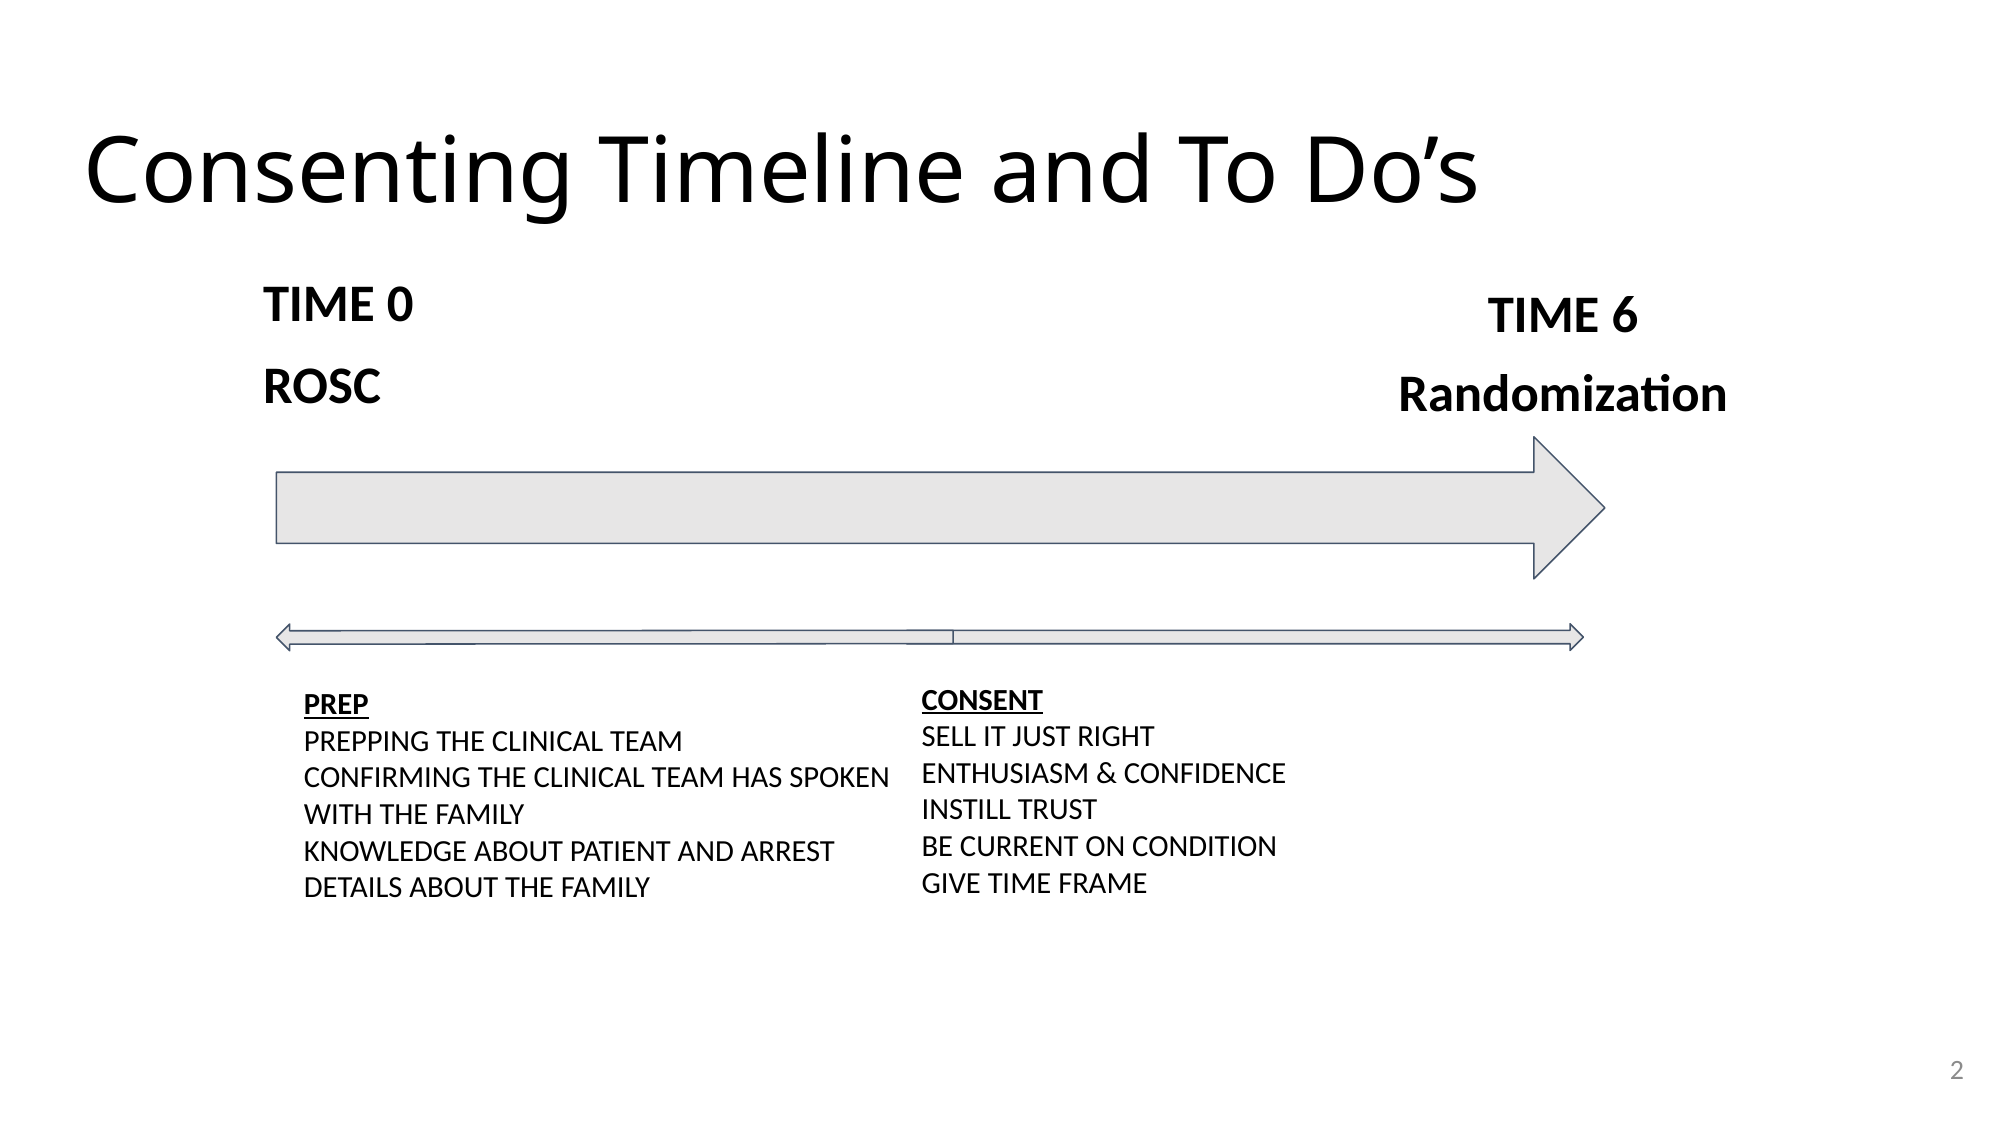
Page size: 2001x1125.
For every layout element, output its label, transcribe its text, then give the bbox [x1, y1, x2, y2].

text_box TIME 0 [248, 253, 438, 347]
title Consenting Timeline and To Do’s [68, 97, 1932, 234]
text_box [954, 623, 1584, 651]
text_box TIME 6 [1472, 265, 1663, 359]
text_box ROSC [248, 347, 438, 429]
slide_number 2 [1858, 1025, 1979, 1112]
text_box PREP PREPPING THE CLINICAL TEAM CONFIRMING THE CLINICAL TEAM HAS SPOKEN WITH THE FAMILY KNOWLEDGE ABOUT PATIENT AND ARREST DETAILS ABOUT THE FAMILY [288, 669, 941, 956]
text_box Randomization [1383, 343, 1752, 437]
text_box [276, 437, 1605, 579]
text_box [276, 624, 954, 651]
text_box CONSENT SELL IT JUST RIGHT ENTHUSIASM & CONFIDENCE INSTILL TRUST BE CURRENT ON CONDITION GIVE TIME FRAME [906, 664, 1357, 915]
